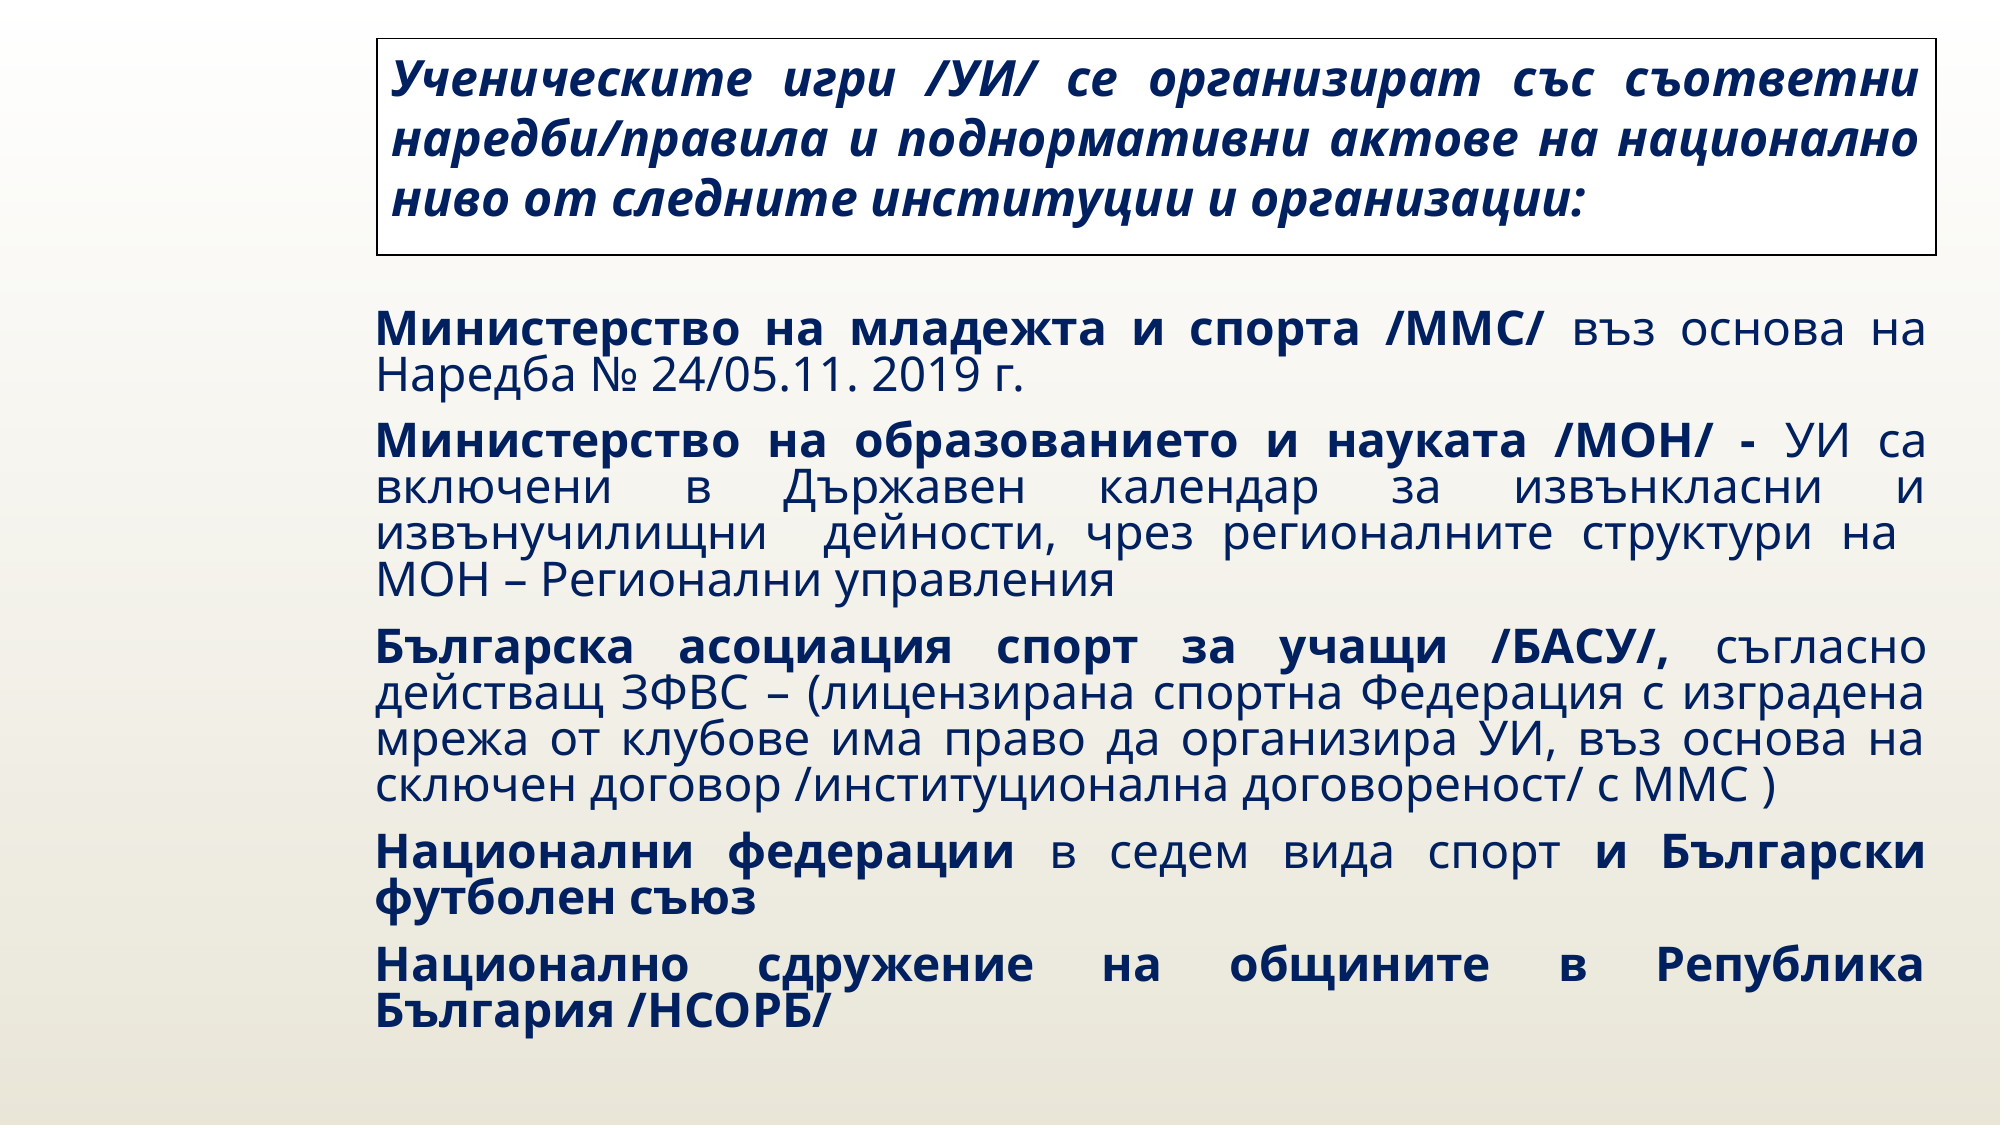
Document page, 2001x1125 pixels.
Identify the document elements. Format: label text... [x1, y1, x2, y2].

list Министерство на младежта и спорта /ММС/ въз основа на Наредба № 24/05.11. 2019 г. Министерство на образованието и науката /МОН/ - УИ са включени в Държавен календар за извънкласни и извънучилищни дейности, чрез регионалните структури на МОН – Регионални управления Българска асоциация спорт за учащи /БАСУ/, съгласно действащ ЗФВС – (лицензирана спортна Федерация с изградена мрежа от клубове има право да организира УИ, въз основа на сключен договор /институционална договореност/ с ММС ) Национални федерации в седем вида спорт и Български футболен съюз Национално сдружение на общините в Република България /НСОРБ/ [359, 254, 1944, 1100]
title Ученическите игри /УИ/ се организират със съответни наредби/правила и поднормативни актове на национално ниво от следните институции и организации: [376, 38, 1937, 254]
